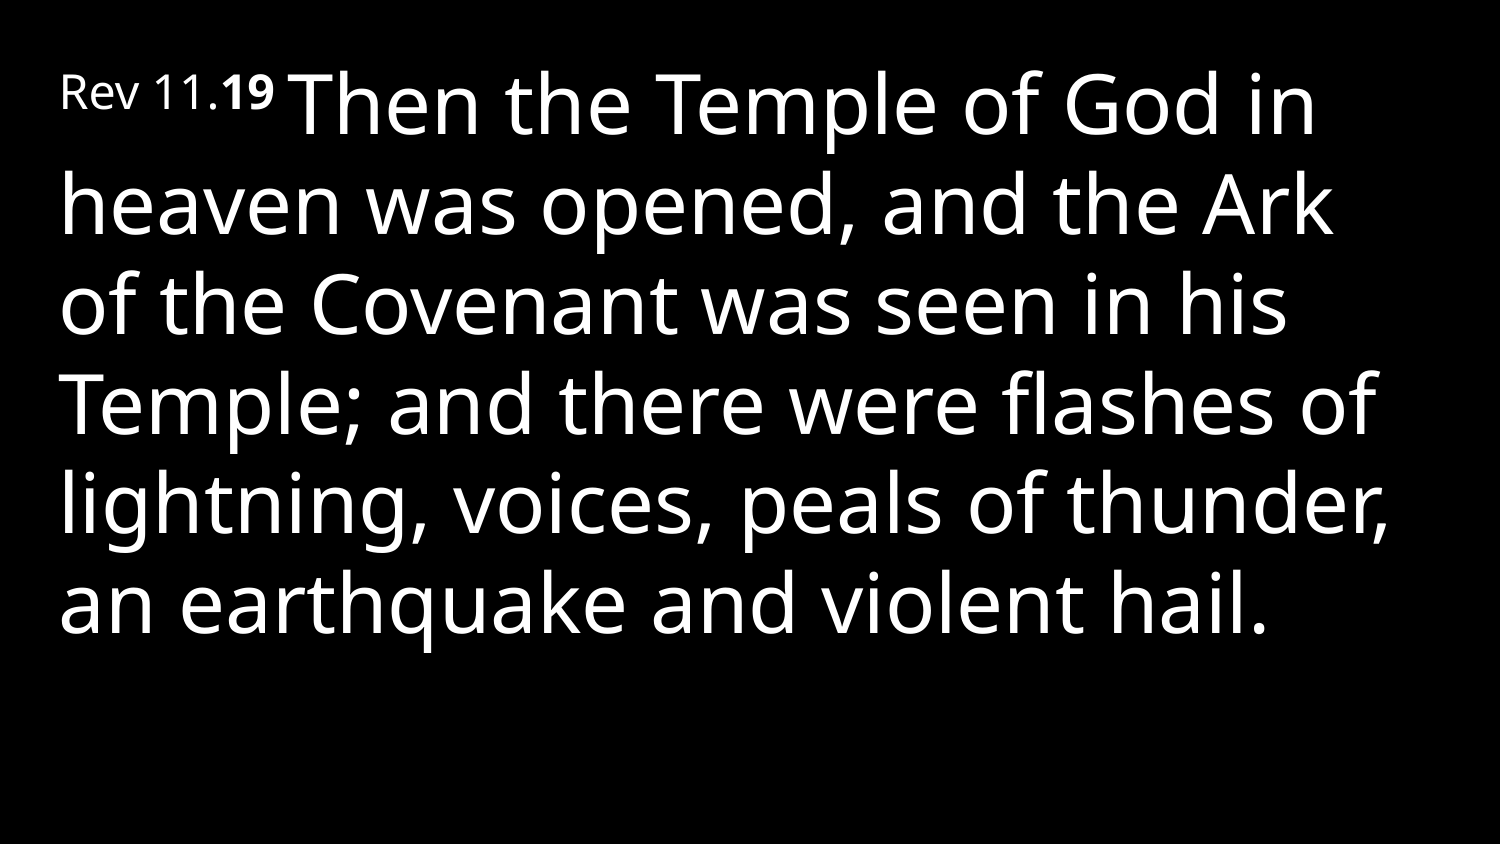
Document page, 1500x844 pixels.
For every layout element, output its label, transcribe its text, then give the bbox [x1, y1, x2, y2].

list Rev 11.19 Then the Temple of God in heaven was opened, and the Ark of the Covenant was seen in his Temple; and there were flashes of lightning, voices, peals of thunder, an earthquake and violent hail. [50, 46, 1425, 810]
